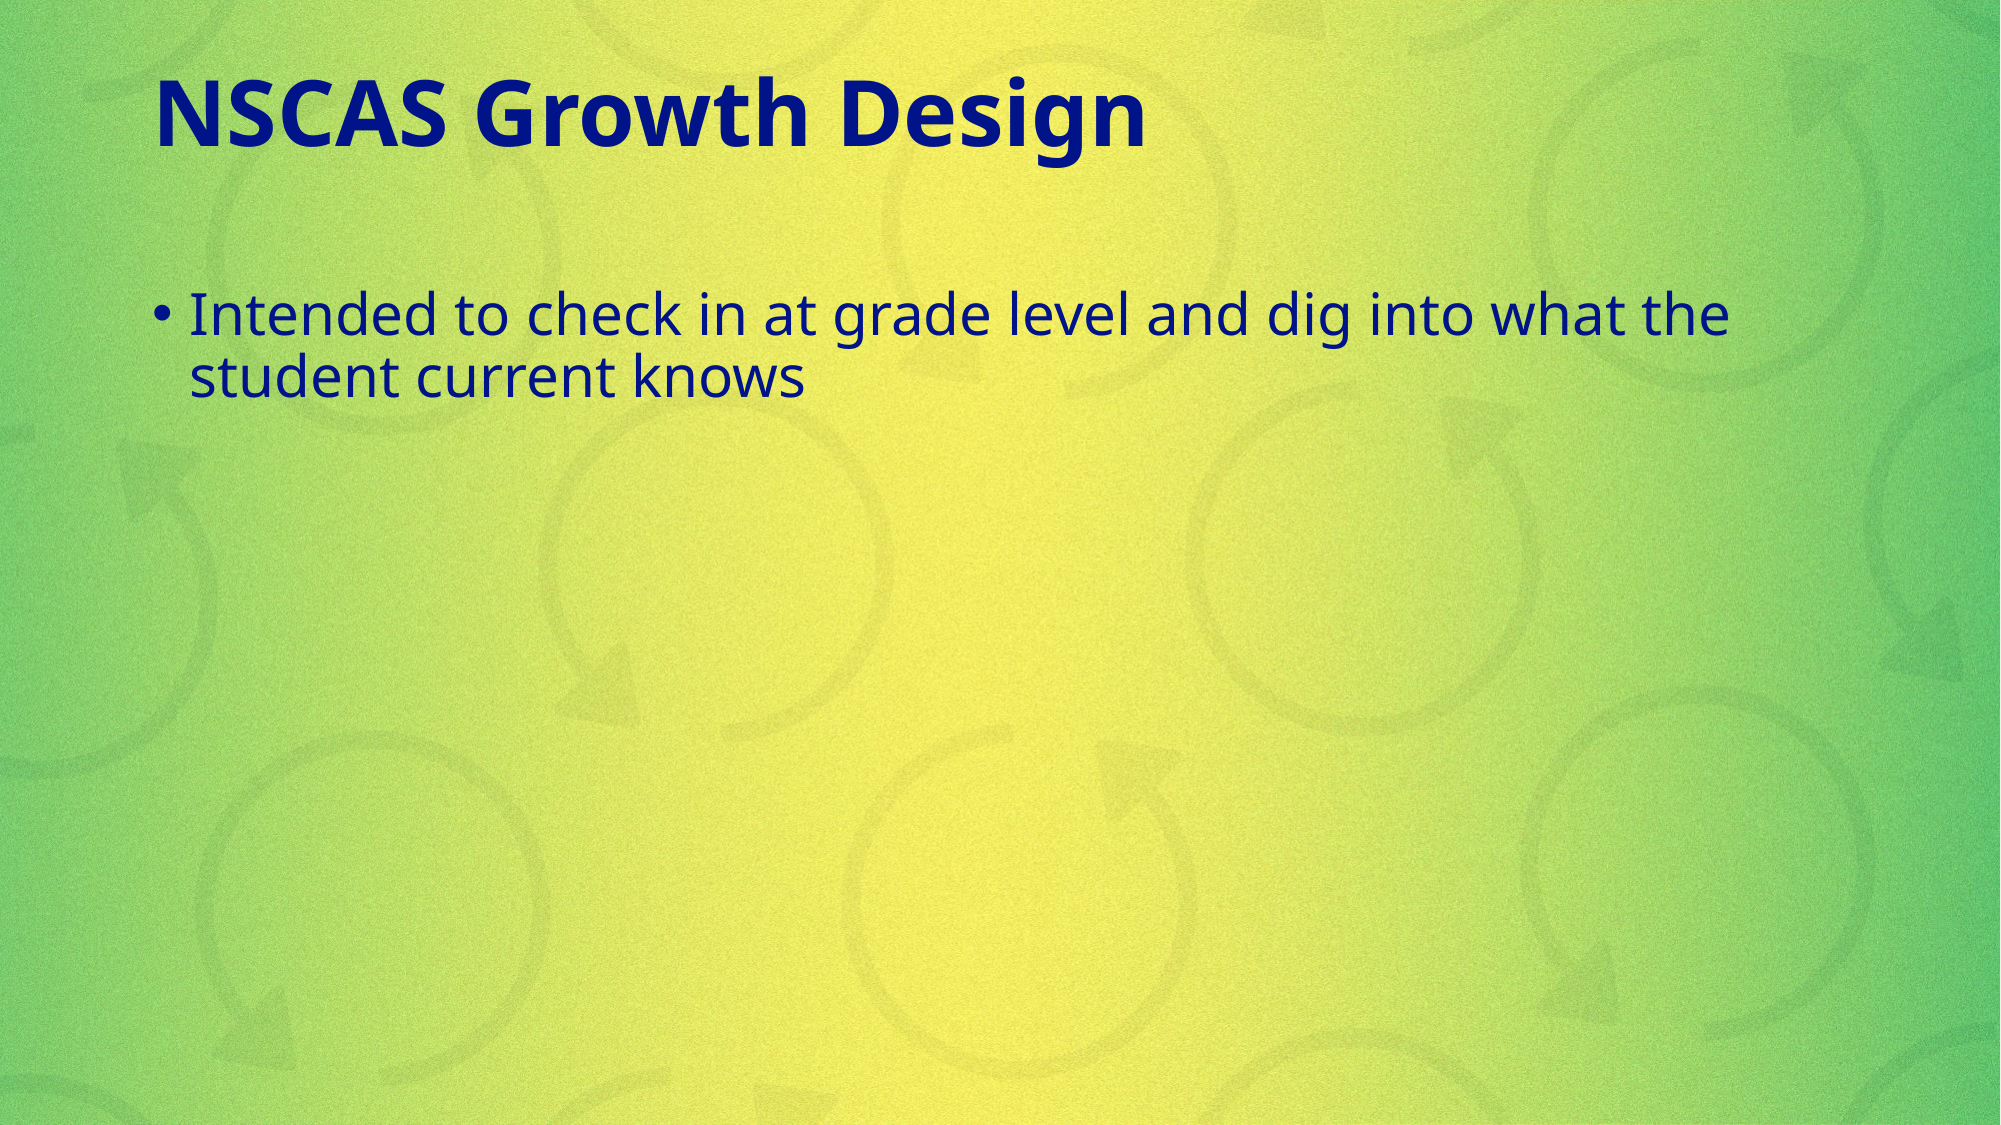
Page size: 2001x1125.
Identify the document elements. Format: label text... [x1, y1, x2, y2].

picture [0, 0, 2001, 1125]
title NSCAS Growth Design [137, 59, 1863, 277]
list Intended to check in at grade level and dig into what the student current knows [137, 277, 1863, 1066]
